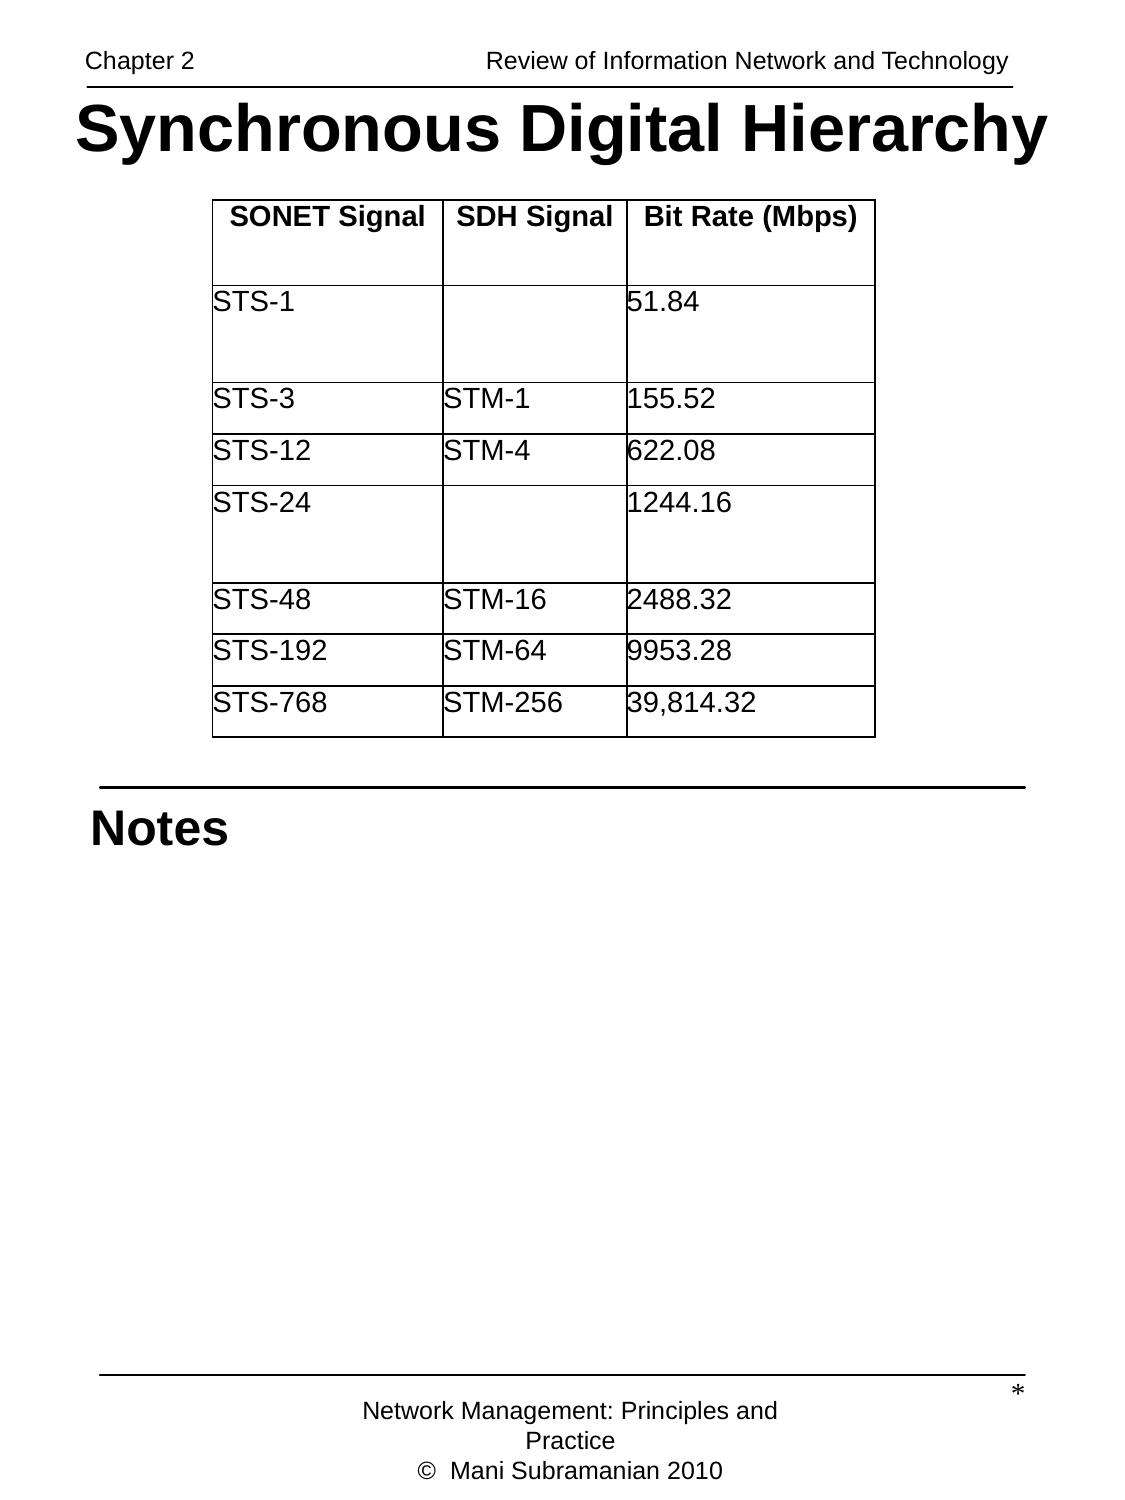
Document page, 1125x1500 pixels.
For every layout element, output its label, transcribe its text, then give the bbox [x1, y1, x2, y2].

table_cell STS-768 [213, 687, 442, 736]
table_cell STM-4 [444, 435, 626, 485]
table_cell STS-3 [213, 383, 442, 433]
table_header SONET Signal [213, 201, 442, 285]
table_cell STS-1 [213, 286, 442, 382]
table_cell STM-64 [444, 635, 626, 685]
table_cell 155.52 [628, 383, 874, 433]
text_box Notes [0, 787, 250, 863]
table_cell STS-48 [213, 584, 442, 633]
table_cell 9953.28 [628, 635, 874, 685]
table_header SDH Signal [444, 201, 626, 285]
table_cell STS-24 [213, 486, 442, 582]
table_cell STS-12 [213, 435, 442, 485]
text_box Chapter 2 Review of Information Network and Technology [0, 37, 1125, 83]
table_cell STS-192 [213, 635, 442, 685]
table_cell STM-256 [444, 687, 626, 736]
table_header Bit Rate (Mbps) [628, 201, 874, 285]
text_box Network Management: Principles and Practice © Mani Subramanian 2010 [299, 1387, 842, 1463]
table_cell 1244.16 [628, 486, 874, 582]
table_cell [444, 286, 626, 382]
table_cell 39,814.32 [628, 687, 874, 736]
text_box * [806, 1366, 1041, 1467]
table_cell STM-16 [444, 584, 626, 633]
table_cell STM-1 [444, 383, 626, 433]
table_cell 2488.32 [628, 584, 874, 633]
table_cell 51.84 [628, 286, 874, 382]
title Synchronous Digital Hierarchy [0, 87, 1125, 163]
table_cell 622.08 [628, 435, 874, 485]
table_cell [444, 486, 626, 582]
